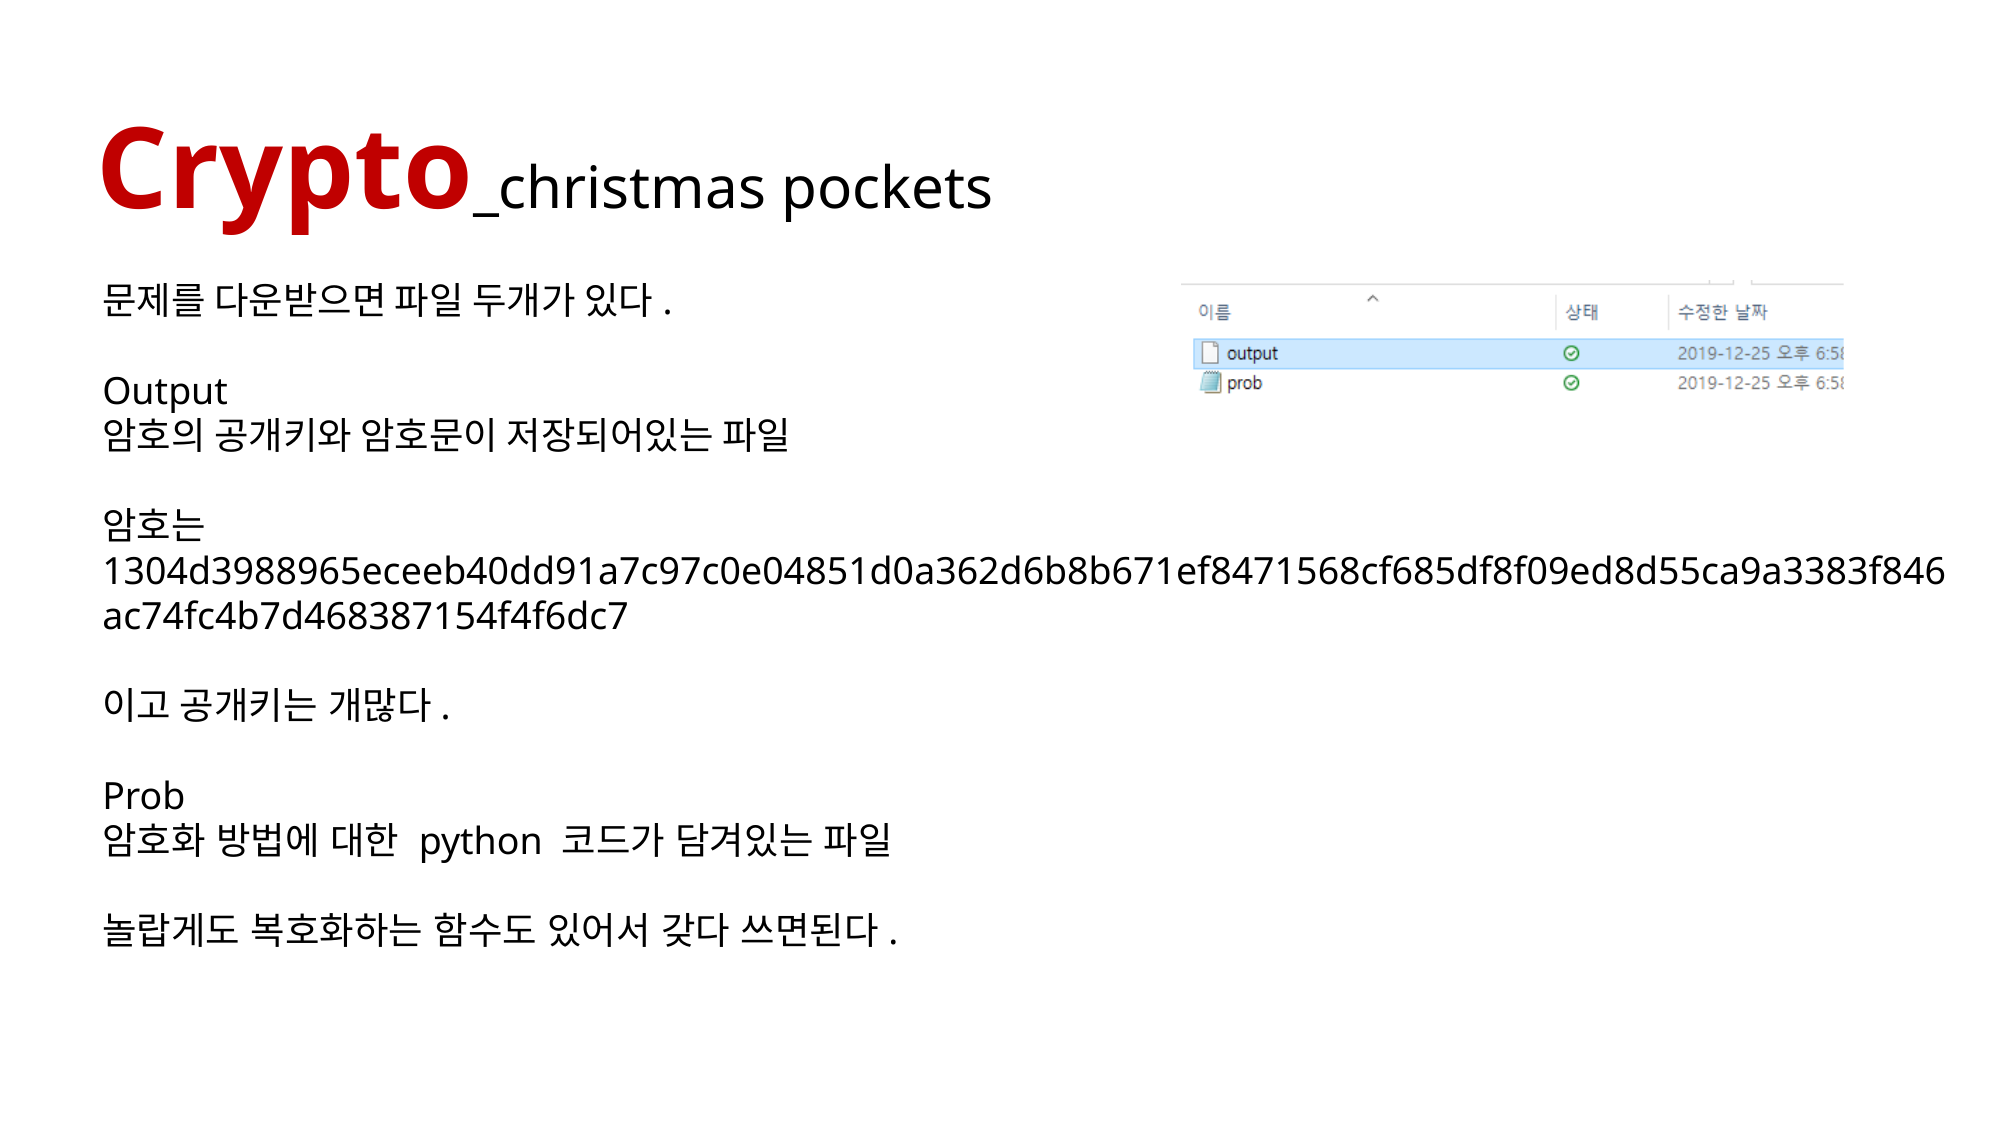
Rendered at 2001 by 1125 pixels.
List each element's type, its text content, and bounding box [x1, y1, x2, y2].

picture [1181, 280, 1844, 488]
text_box Crypto_christmas pockets [81, 88, 1008, 239]
text_box 문제를 다운받으면 파일 두개가 있다. Output 암호의 공개키와 암호문이 저장되어있는 파일 암호는 1304d3988965eceeb40dd91a7c97c0e04851d0a362d6b8b671ef8471568cf685df8f09ed8d55ca9a3383f846ac74fc4b7d468387154f4f6dc7 이고 공개키는 개많다. Prob 암호화 방법에 대한 python 코드가 담겨있는 파일 놀랍게도 복호화하는 함수도 있어서 갖다 쓰면된다. [87, 269, 1979, 960]
